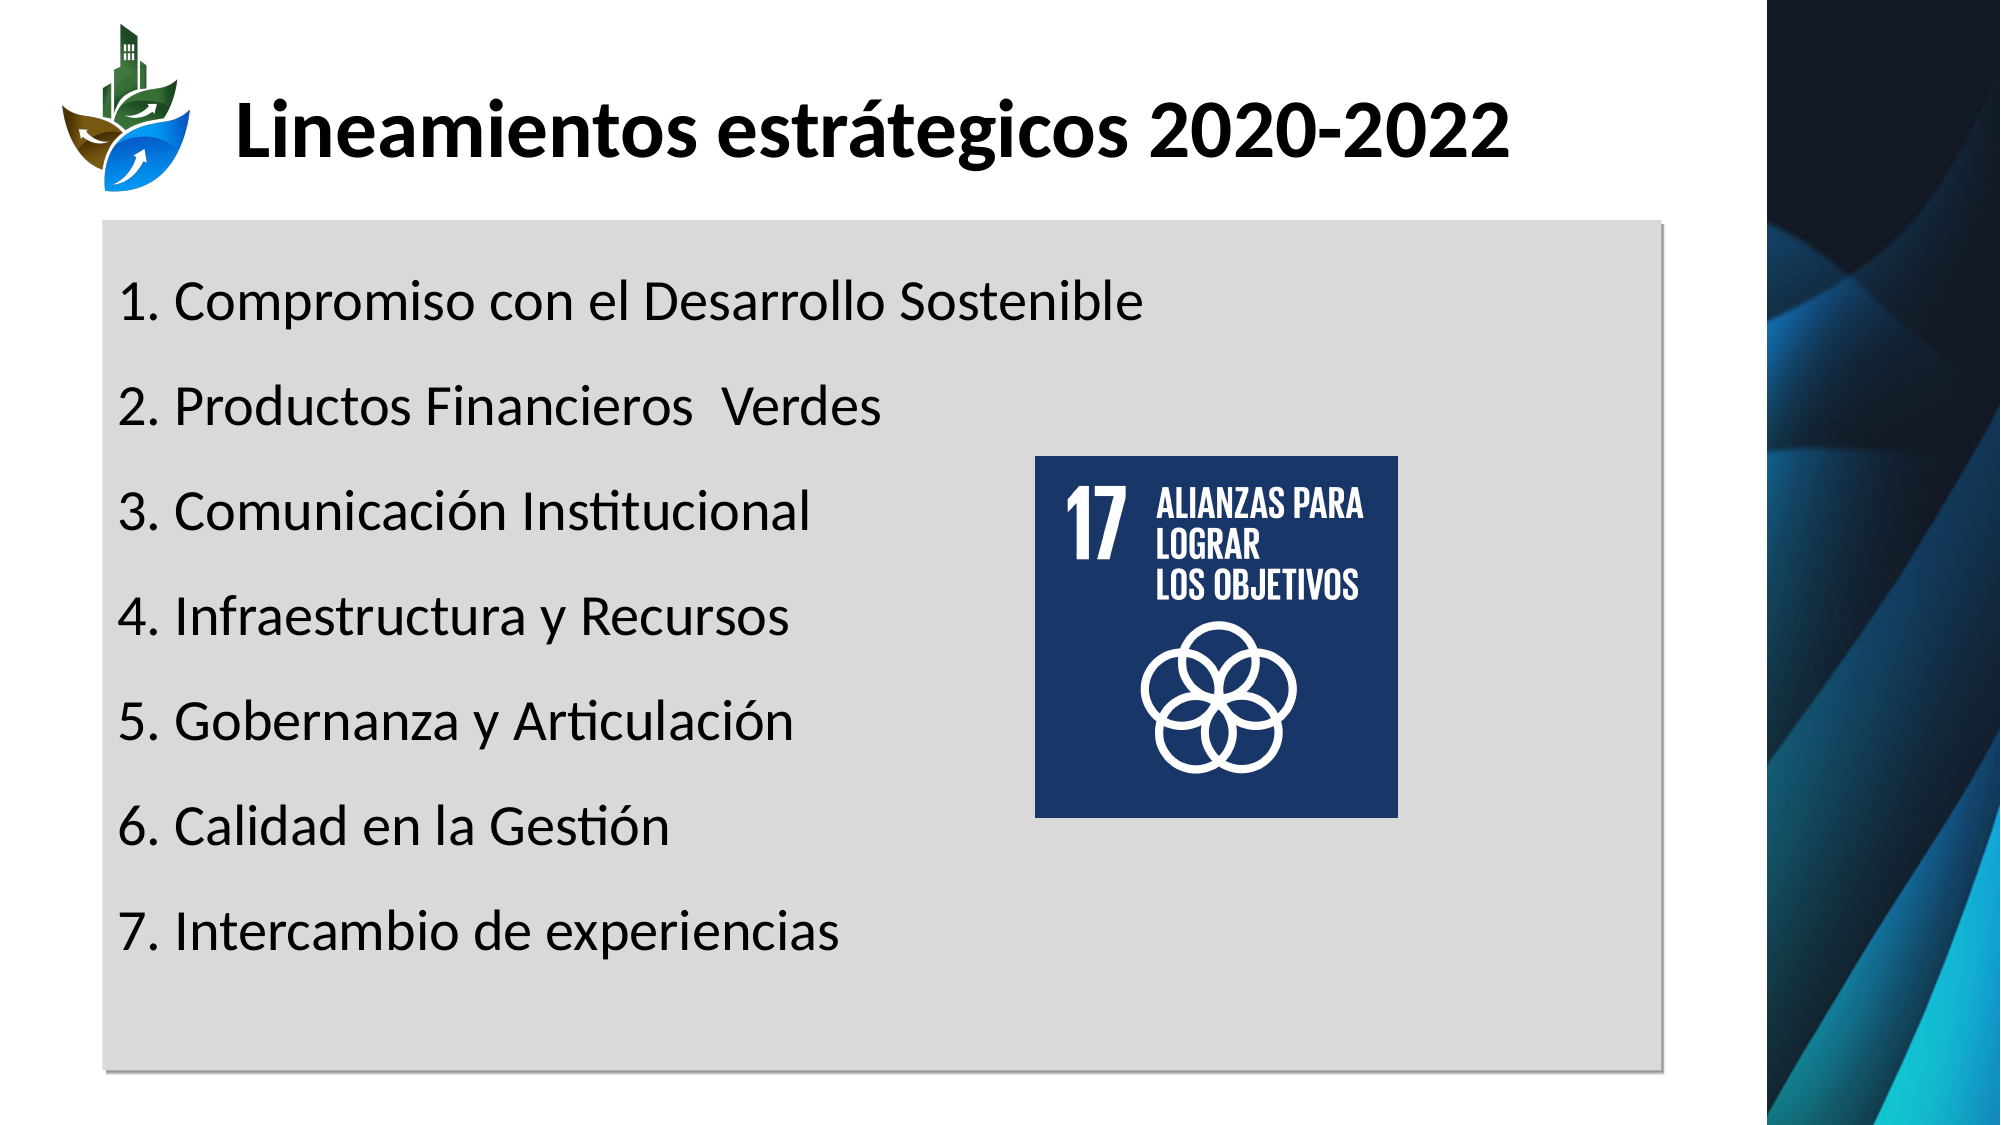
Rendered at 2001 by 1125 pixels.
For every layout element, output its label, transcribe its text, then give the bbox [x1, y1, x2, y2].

title 1. Compromiso con el Desarrollo Sostenible 2. Productos Financieros Verdes 3. Comunicación Institucional 4. Infraestructura y Recursos 5. Gobernanza y Articulación 6. Calidad en la Gestión 7. Intercambio de experiencias [102, 219, 1662, 1071]
title Lineamientos estrátegicos 2020-2022 [220, 78, 1686, 191]
picture [1035, 456, 1398, 818]
picture [54, 0, 197, 213]
picture [1767, 0, 2000, 1125]
